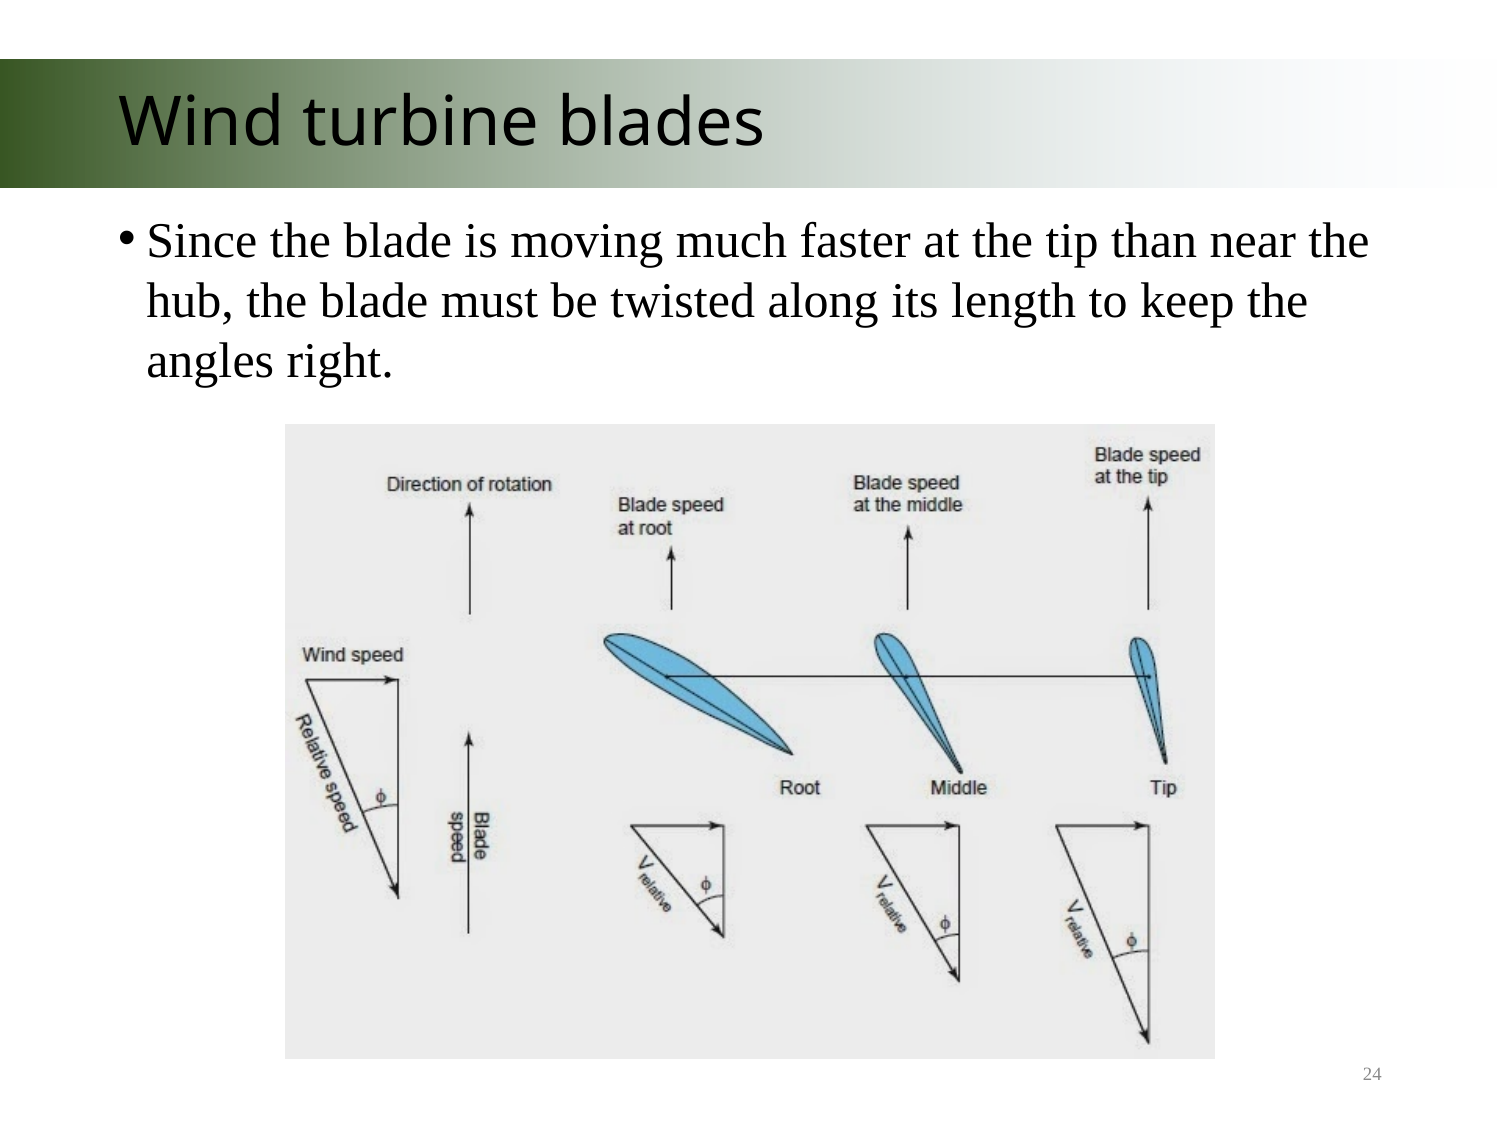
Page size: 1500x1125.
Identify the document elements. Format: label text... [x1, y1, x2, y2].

list Since the blade is moving much faster at the tip than near the hub, the blade must be twisted along its length to keep the angles right. [103, 200, 1397, 1014]
slide_number 24 [1059, 1042, 1397, 1103]
title Wind turbine blades [103, 59, 1397, 188]
picture [285, 424, 1215, 1060]
